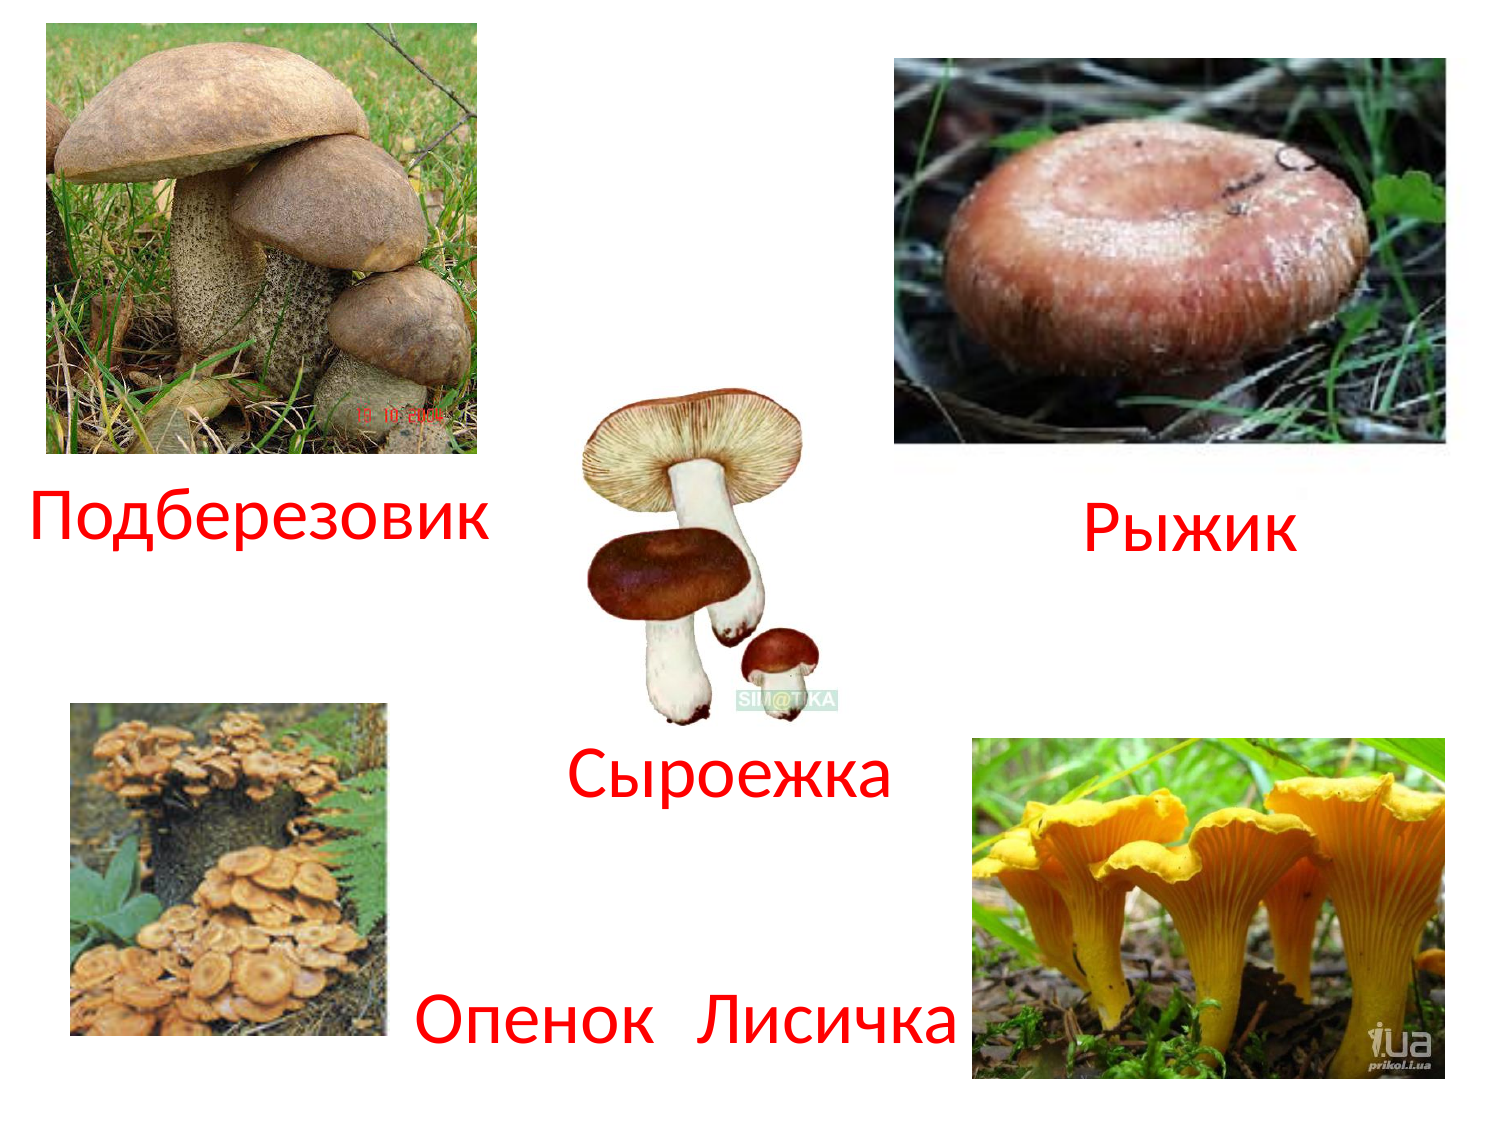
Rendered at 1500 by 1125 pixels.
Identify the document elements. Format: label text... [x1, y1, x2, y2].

picture [70, 702, 390, 1036]
picture [46, 23, 477, 454]
text_box Сыроежка [552, 714, 909, 820]
text_box Рыжик [1067, 507, 1314, 574]
text_box Опенок [399, 960, 670, 1066]
picture [894, 58, 1500, 500]
text_box Лисичка [681, 960, 967, 1066]
picture [573, 386, 854, 727]
picture [972, 738, 1445, 1079]
text_box Подберезовик [14, 456, 506, 562]
